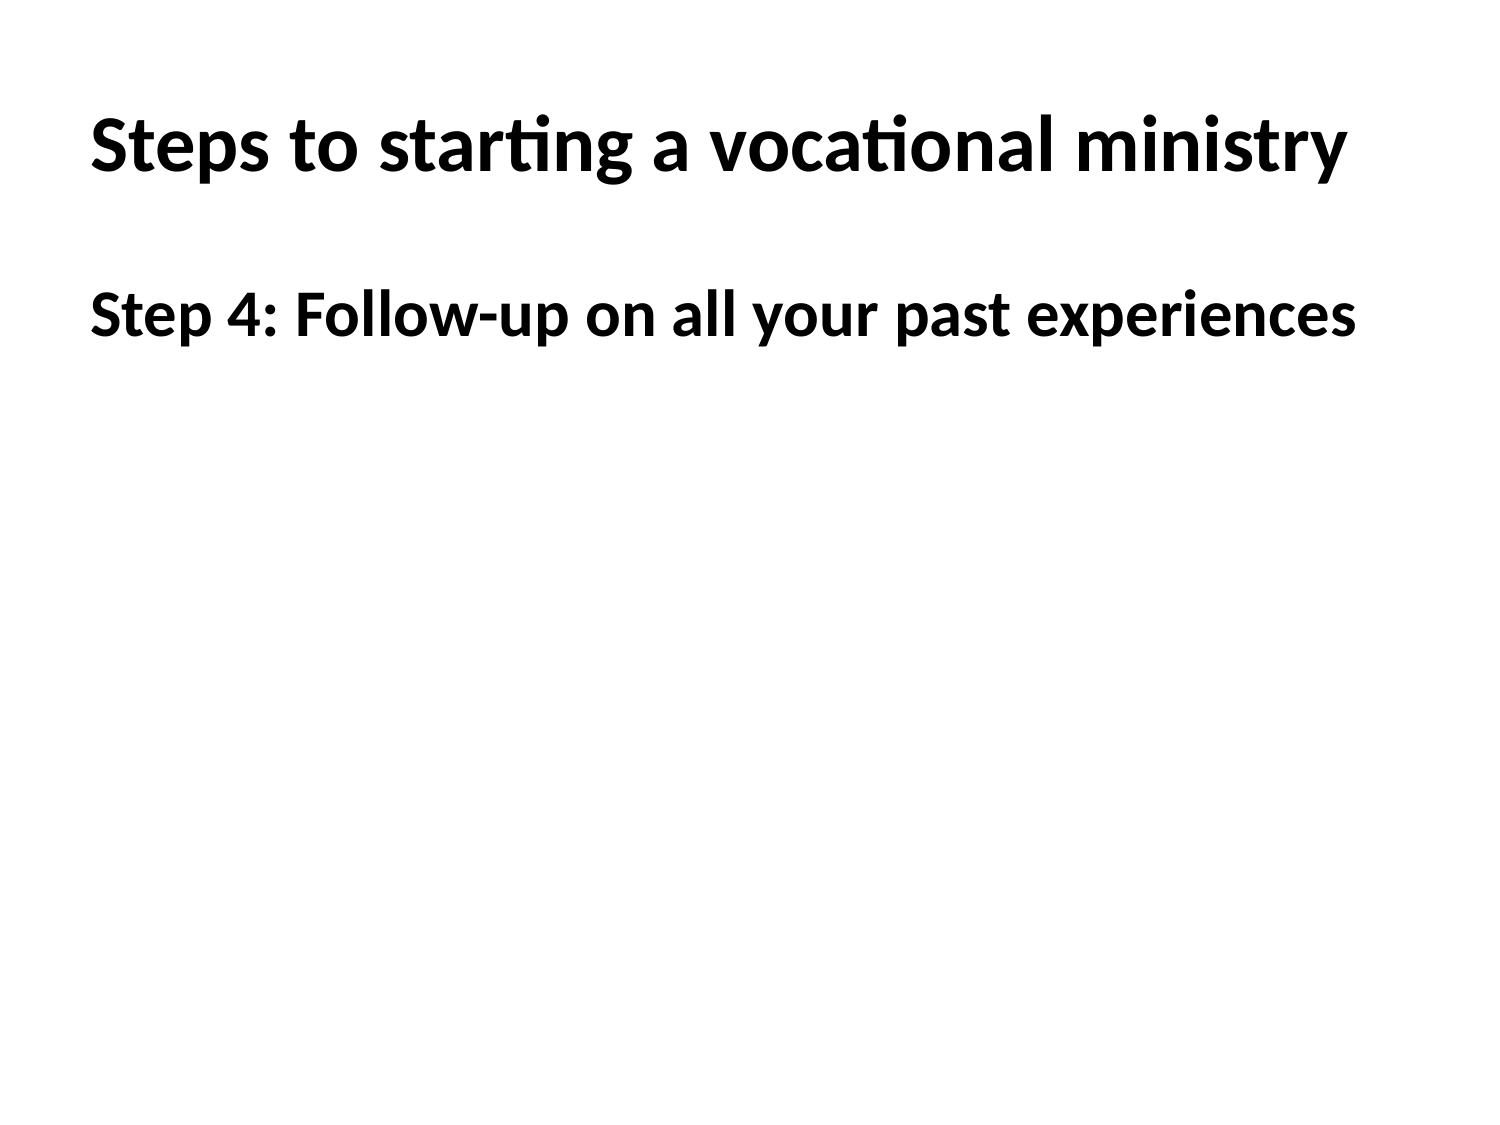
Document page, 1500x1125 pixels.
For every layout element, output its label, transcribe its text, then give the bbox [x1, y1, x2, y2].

list Step 4: Follow-up on all your past experiences [75, 262, 1425, 1005]
title Steps to starting a vocational ministry [75, 45, 1425, 233]
